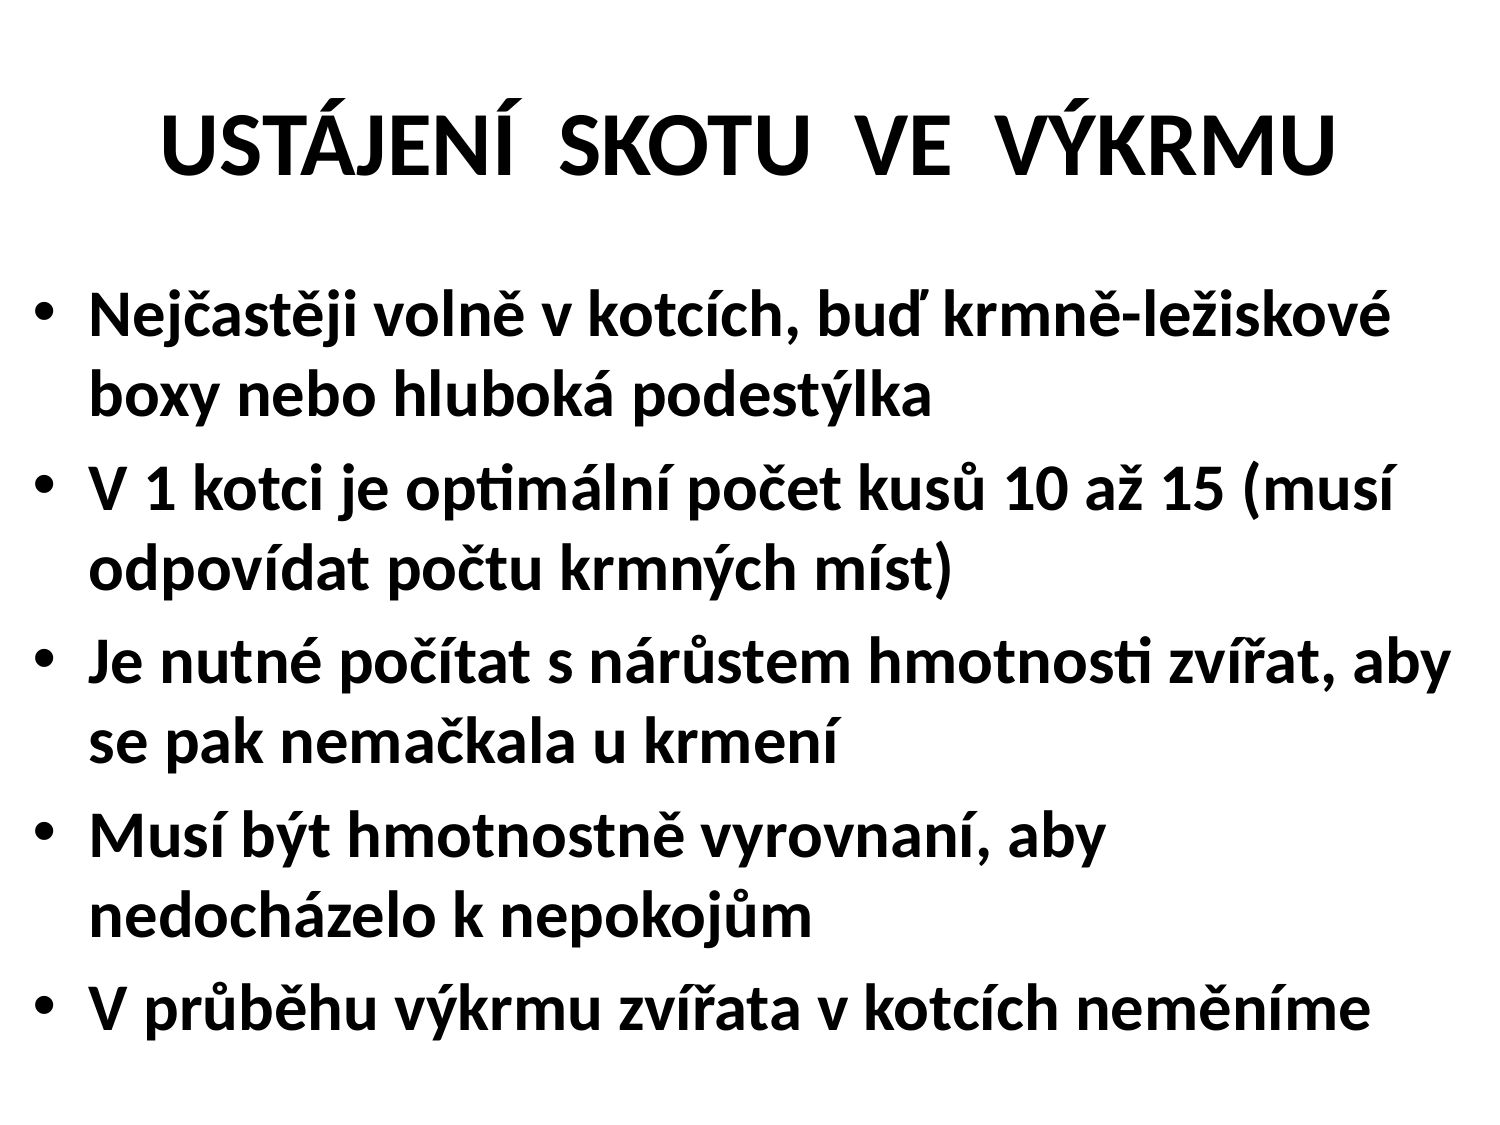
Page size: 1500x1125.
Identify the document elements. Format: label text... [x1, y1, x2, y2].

list Nejčastěji volně v kotcích, buď krmně-ležiskové boxy nebo hluboká podestýlka V 1 kotci je optimální počet kusů 10 až 15 (musí odpovídat počtu krmných míst) Je nutné počítat s nárůstem hmotnosti zvířat, aby se pak nemačkala u krmení Musí být hmotnostně vyrovnaní, aby nedocházelo k nepokojům V průběhu výkrmu zvířata v kotcích neměníme [17, 262, 1483, 1106]
title USTÁJENÍ SKOTU VE VÝKRMU [75, 45, 1425, 233]
